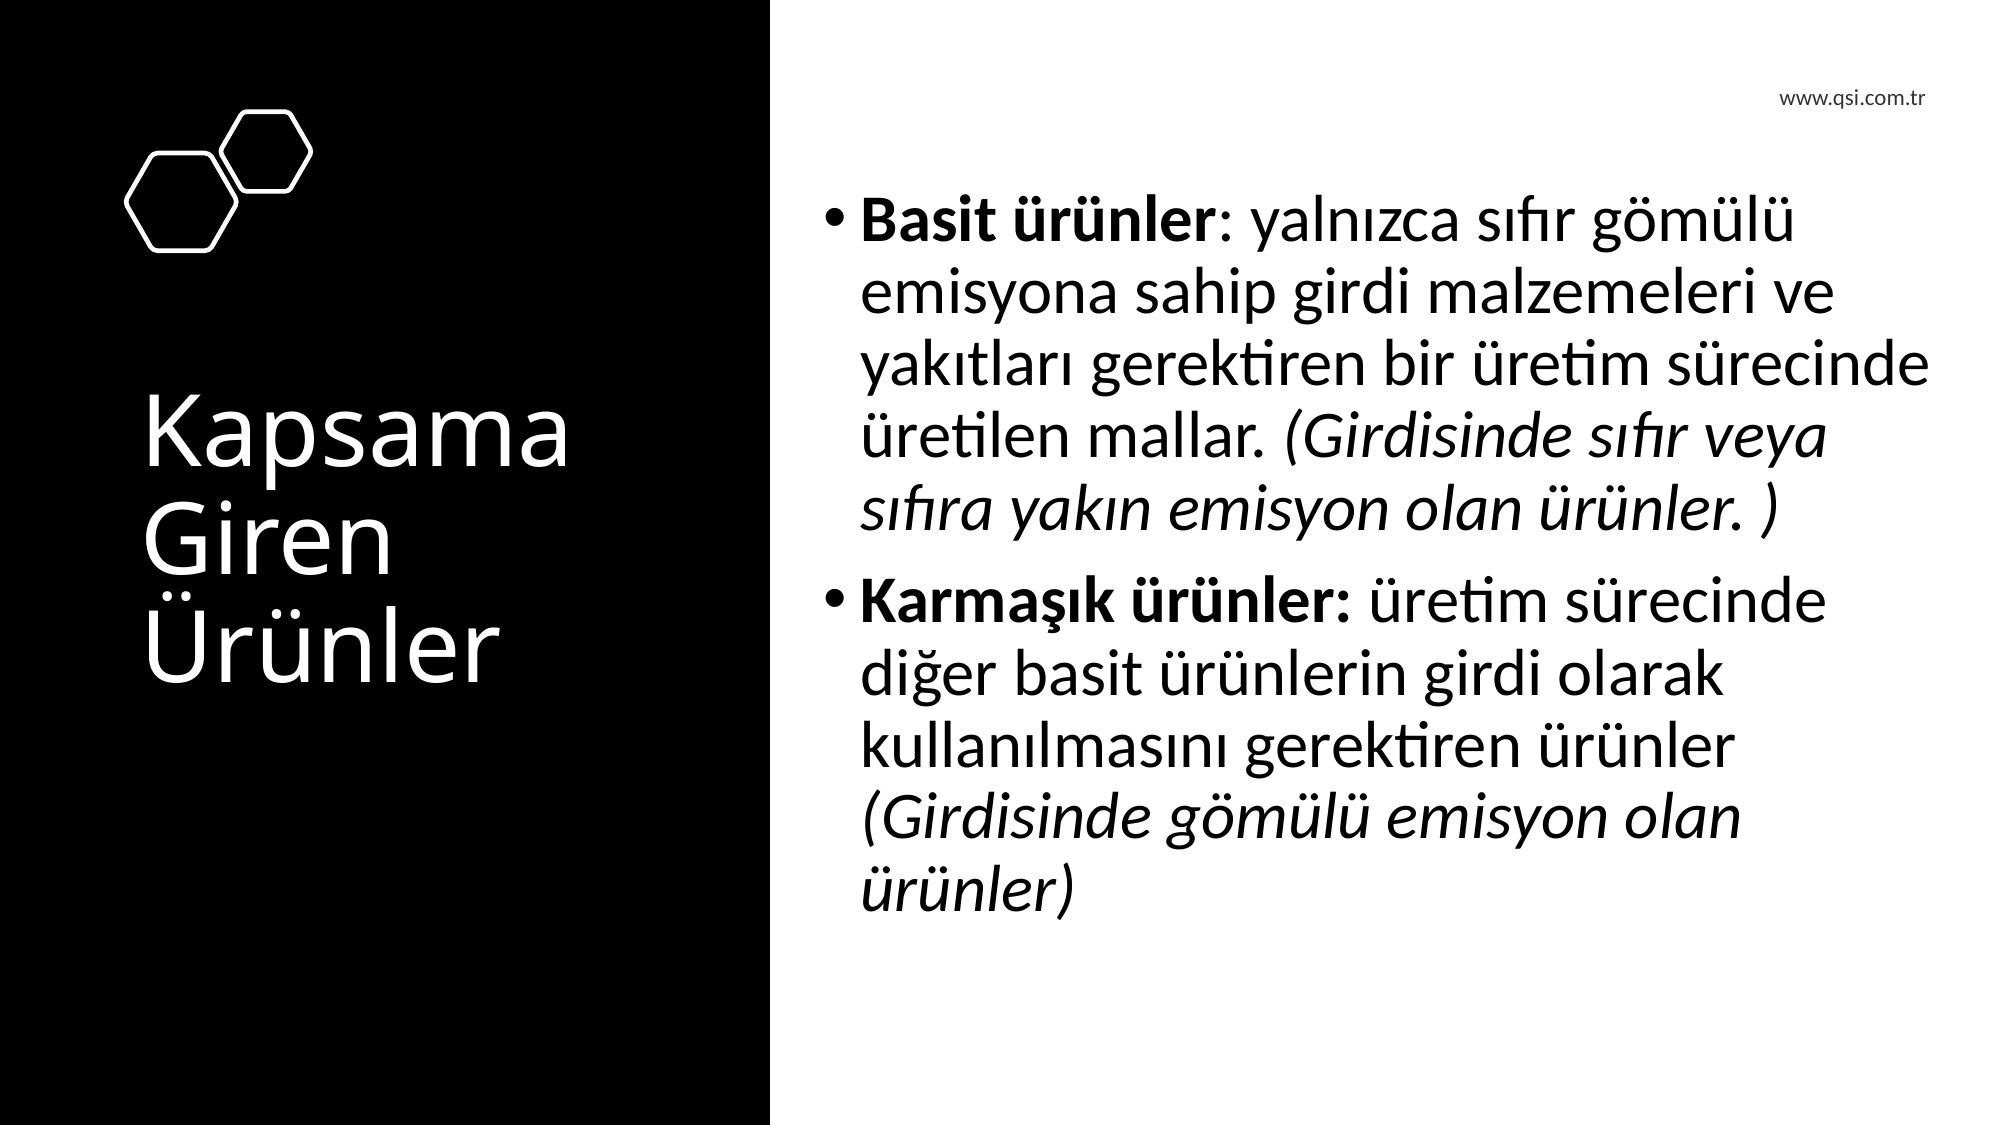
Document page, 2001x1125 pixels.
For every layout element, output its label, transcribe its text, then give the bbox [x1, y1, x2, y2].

text_box [771, 0, 2000, 1125]
title Kapsama Giren Ürünler [125, 191, 714, 894]
footer www.qsi.com.tr [1157, 66, 1942, 126]
list Basit ürünler: yalnızca sıfır gömülü emisyona sahip girdi malzemeleri ve yakıtları gerektiren bir üretim sürecinde üretilen mallar. (Girdisinde sıfır veya sıfıra yakın emisyon olan ürünler. ) Karmaşık ürünler: üretim sürecinde diğer basit ürünlerin girdi olarak kullanılmasını gerektiren ürünler (Girdisinde gömülü emisyon olan ürünler) [808, 126, 1965, 1077]
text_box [125, 111, 311, 251]
text_box [0, 0, 771, 1125]
